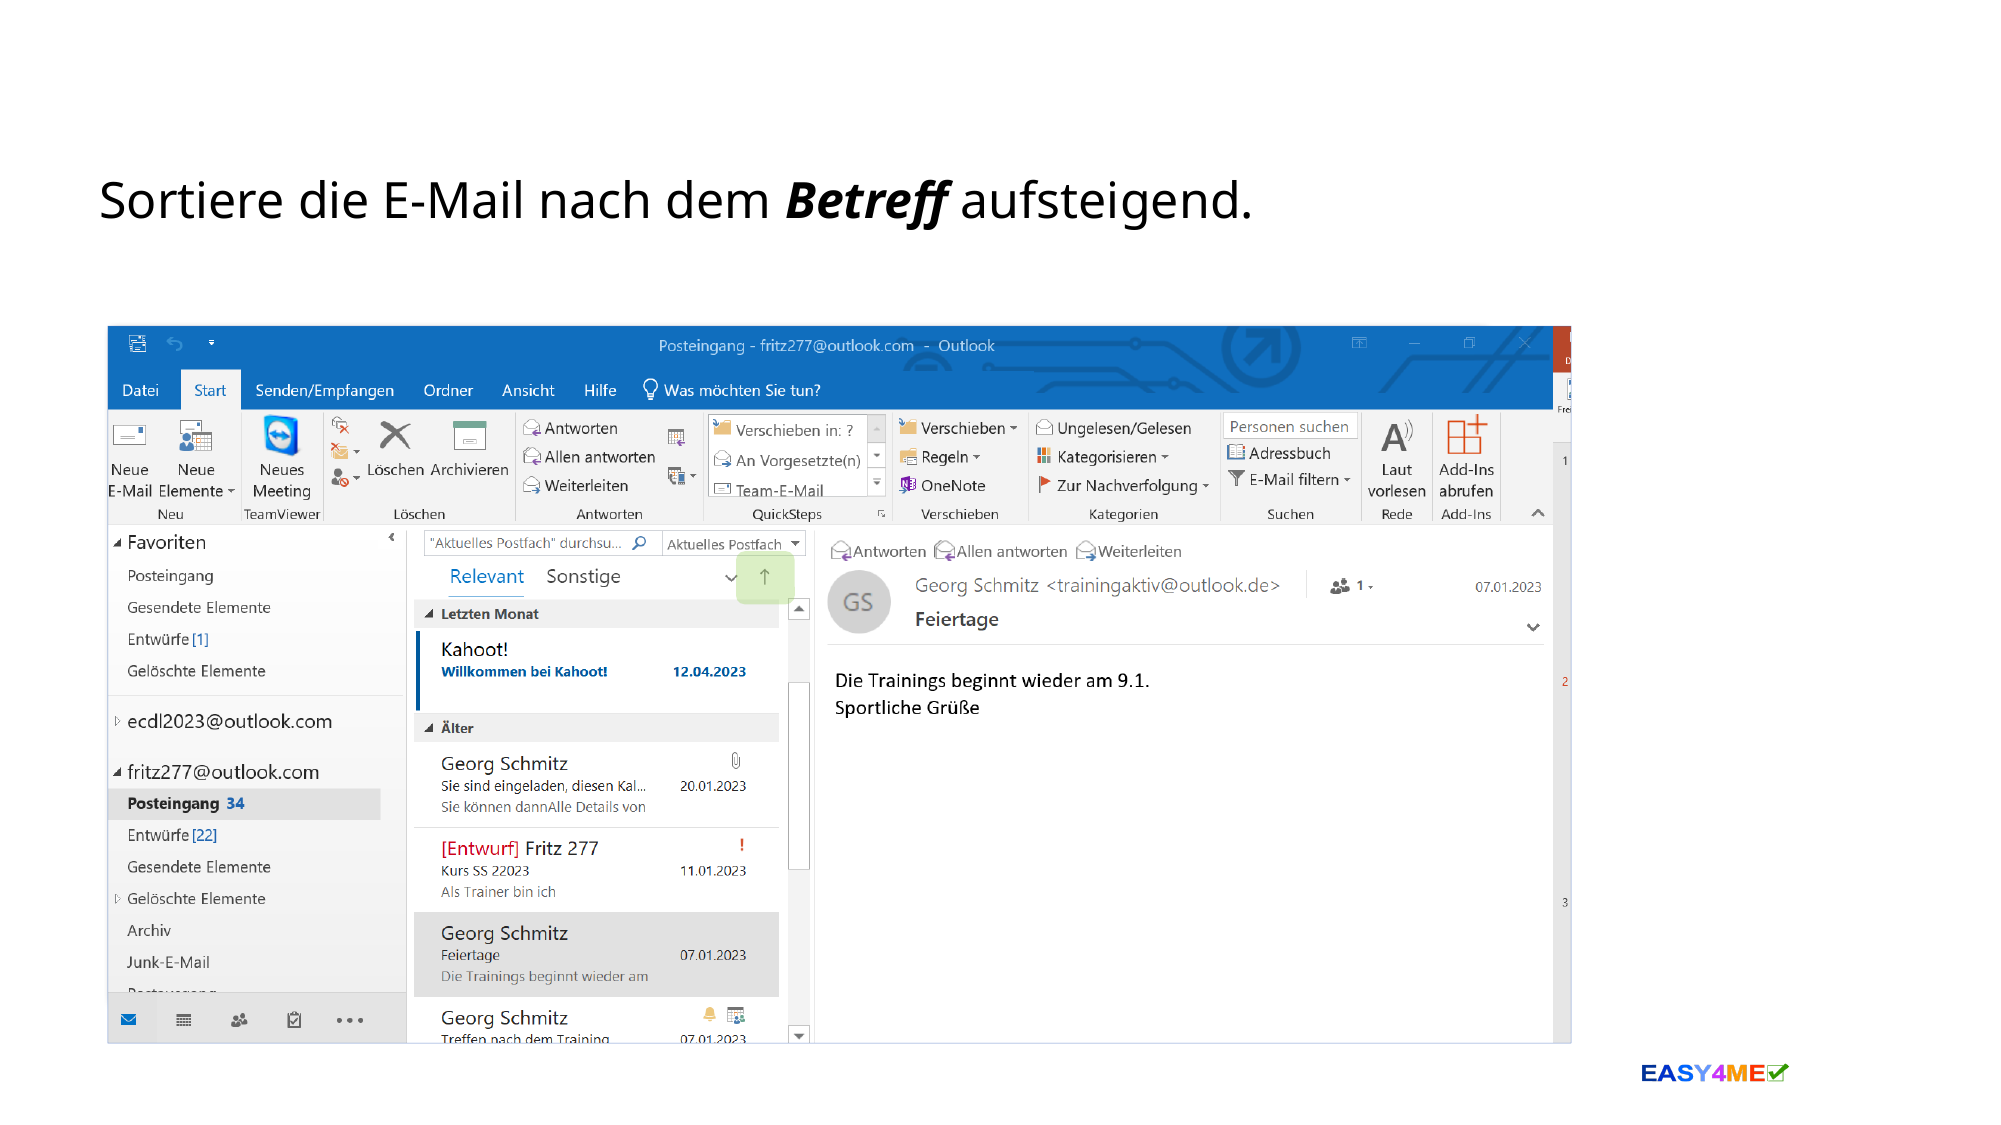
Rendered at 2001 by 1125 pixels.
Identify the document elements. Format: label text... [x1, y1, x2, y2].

picture [1637, 1060, 1795, 1085]
title Sortiere die E-Mail nach dem Betreff aufsteigend. [84, 66, 1810, 284]
picture [108, 326, 1571, 1043]
